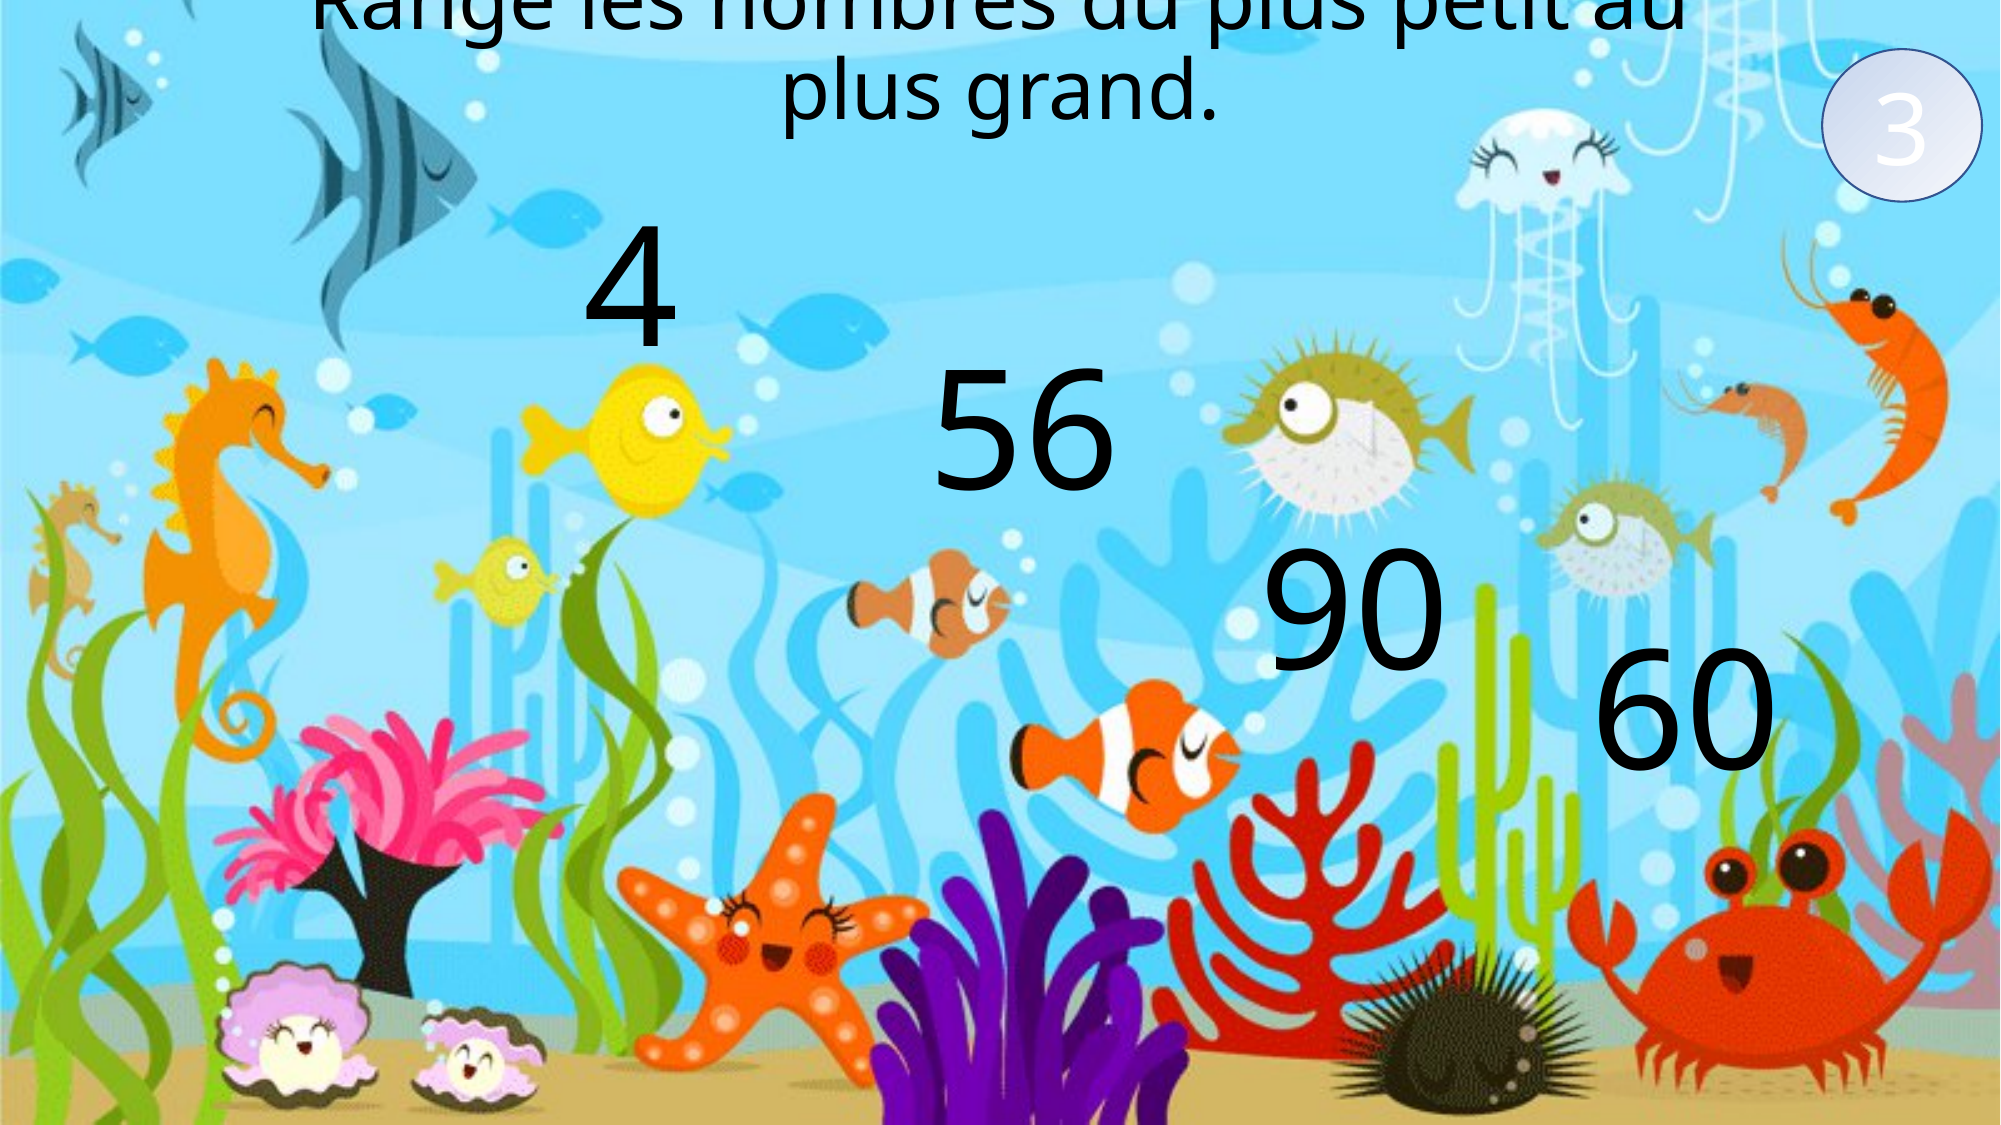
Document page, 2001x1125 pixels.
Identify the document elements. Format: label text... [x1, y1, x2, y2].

text_box 90 [1123, 517, 1587, 718]
picture [0, 0, 2001, 1125]
subtitle 4 [399, 195, 864, 396]
text_box 3 [1821, 48, 1984, 203]
title Range les nombres du plus petit au plus grand. [249, 0, 1750, 146]
text_box 56 [792, 338, 1257, 539]
text_box 60 [1454, 617, 1918, 818]
